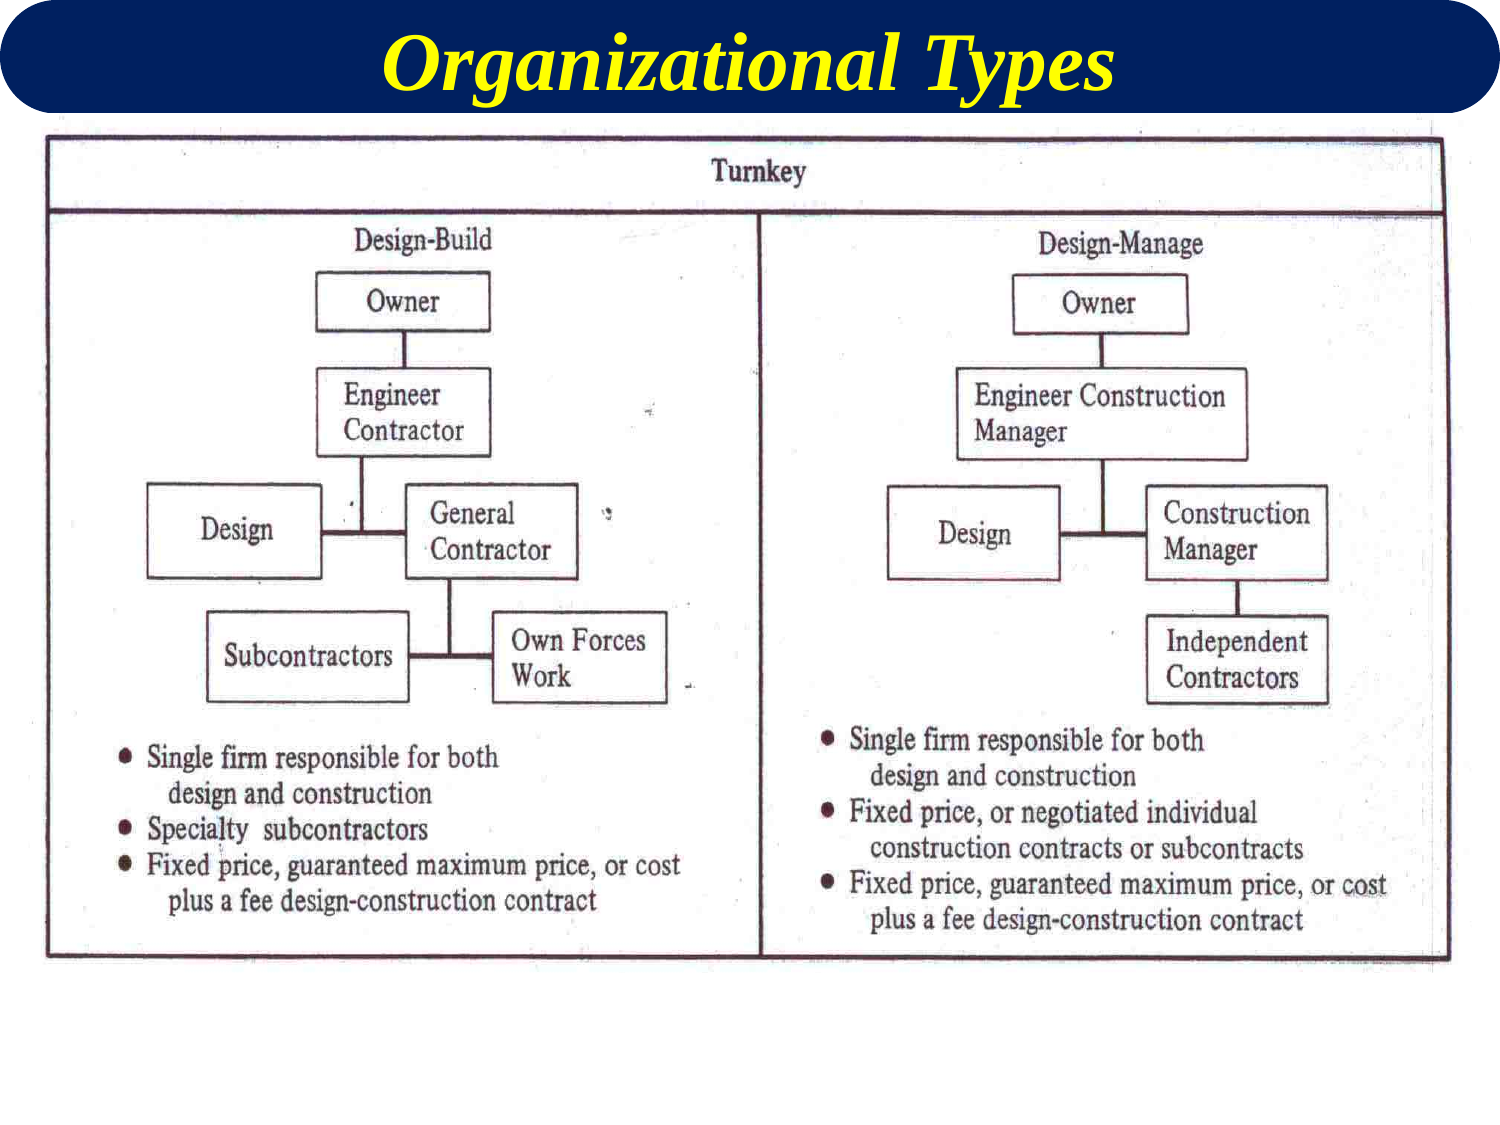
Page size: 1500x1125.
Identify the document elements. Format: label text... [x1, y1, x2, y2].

picture [28, 113, 1472, 973]
text_box Organizational Types [0, 0, 1500, 111]
